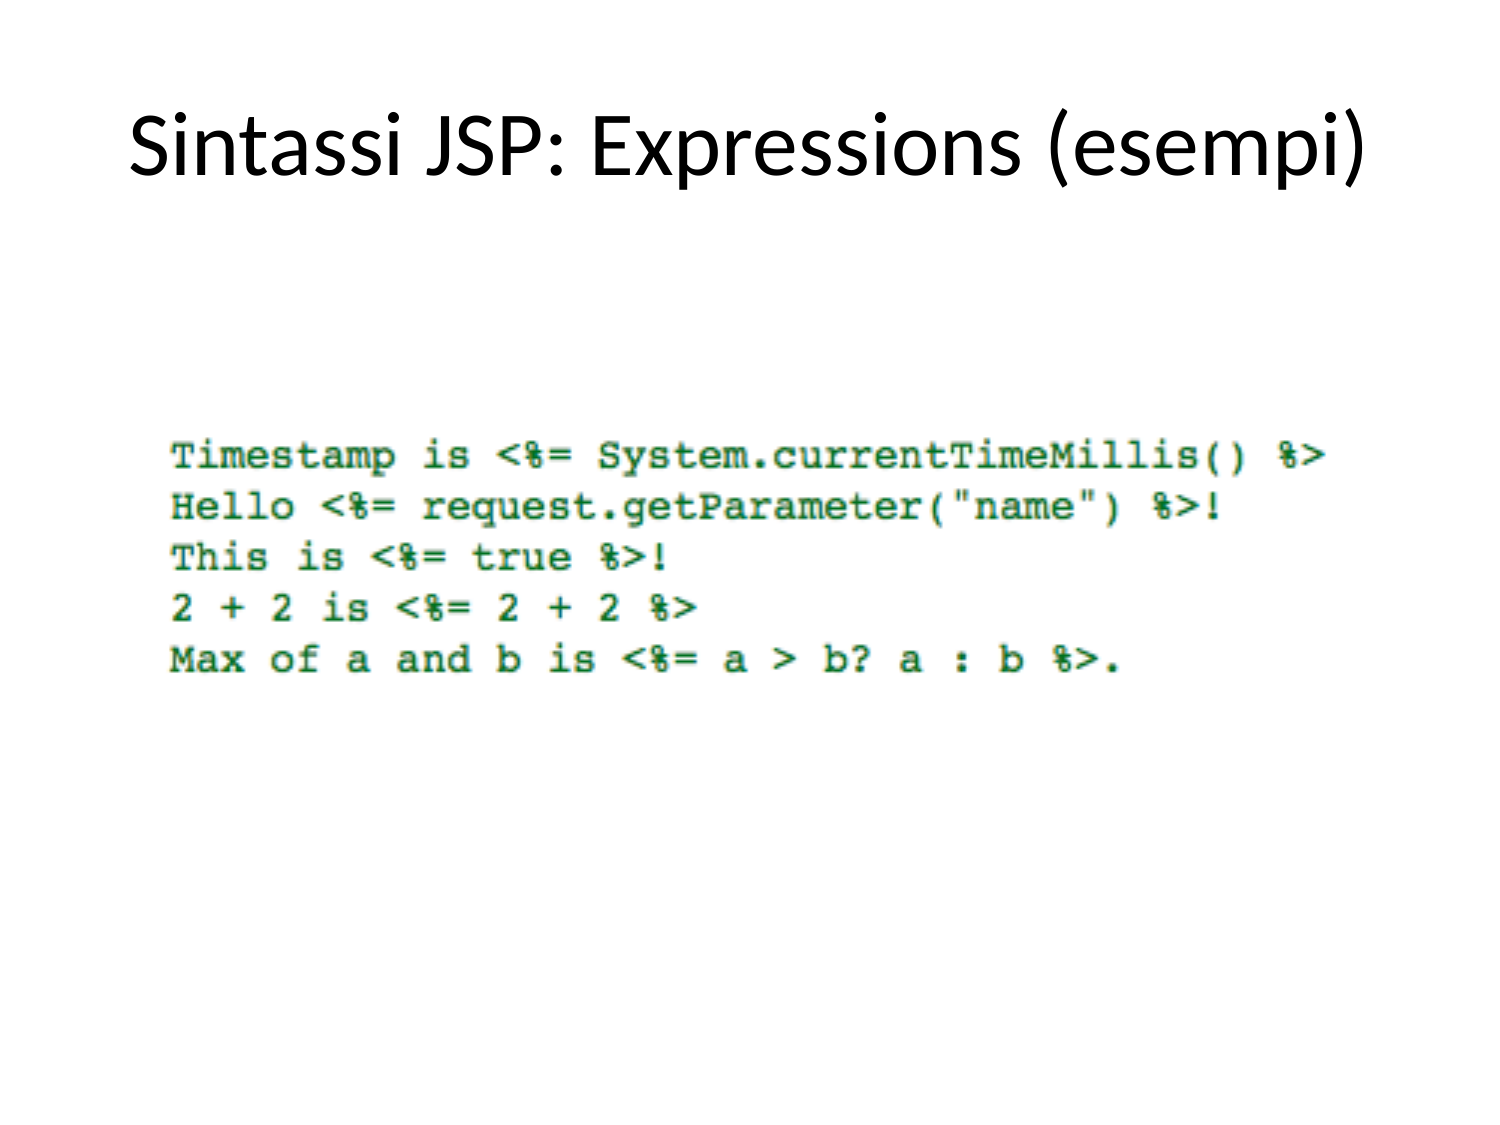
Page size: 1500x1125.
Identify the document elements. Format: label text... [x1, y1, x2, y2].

picture [159, 427, 1341, 698]
title Sintassi JSP: Expressions (esempi) [75, 45, 1425, 233]
